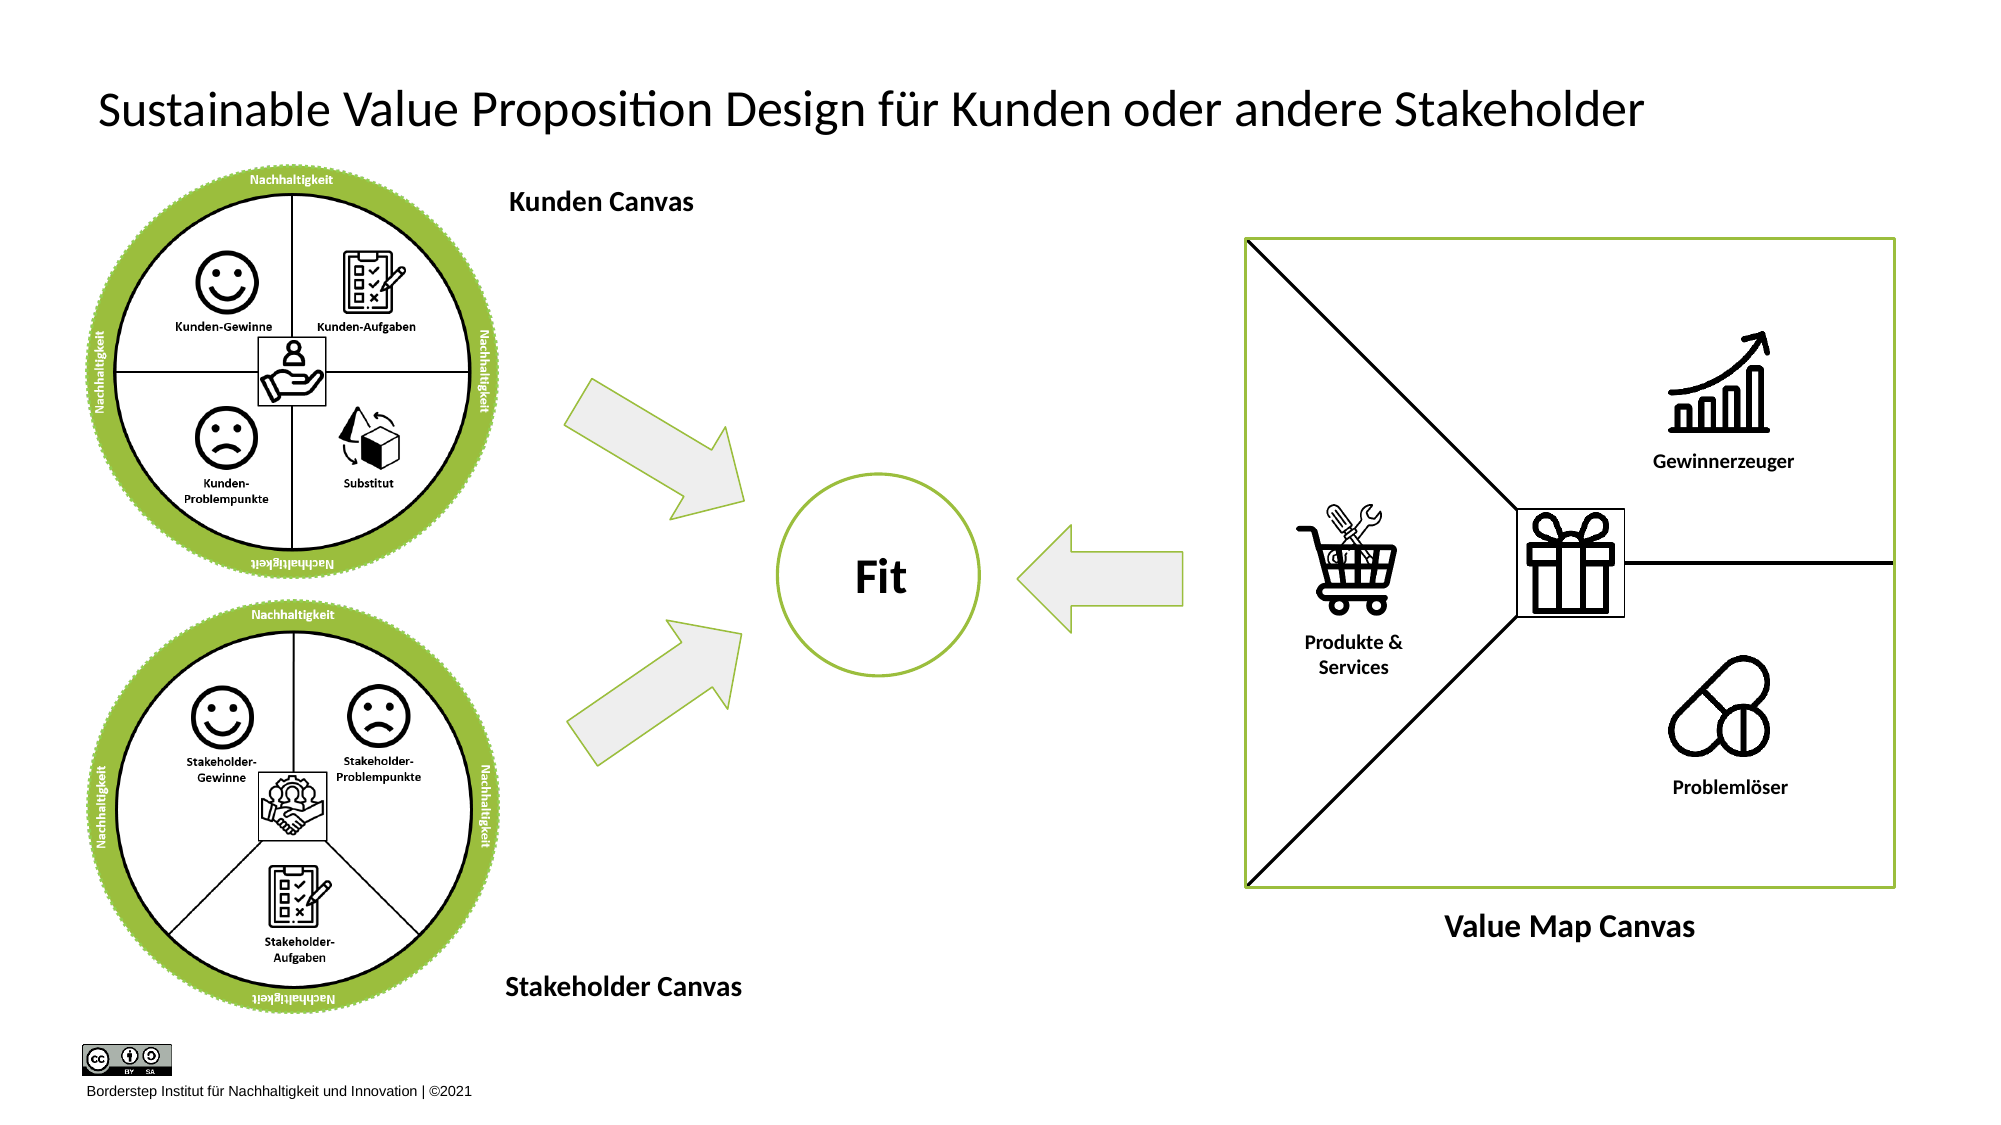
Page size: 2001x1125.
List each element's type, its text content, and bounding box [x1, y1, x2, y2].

text_box [1017, 524, 1183, 634]
title Sustainable Value Proposition Design für Kunden oder andere Stakeholder [85, 67, 1896, 166]
text_box [566, 620, 742, 767]
picture [82, 1044, 172, 1076]
picture [86, 599, 500, 1014]
text_box Value Map Canvas [1245, 897, 1895, 952]
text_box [777, 473, 980, 677]
text_box [564, 378, 745, 520]
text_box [1244, 237, 1896, 888]
text_box Kunden Canvas [504, 174, 710, 225]
text_box Stakeholder Canvas [506, 960, 758, 1011]
picture [85, 164, 500, 579]
